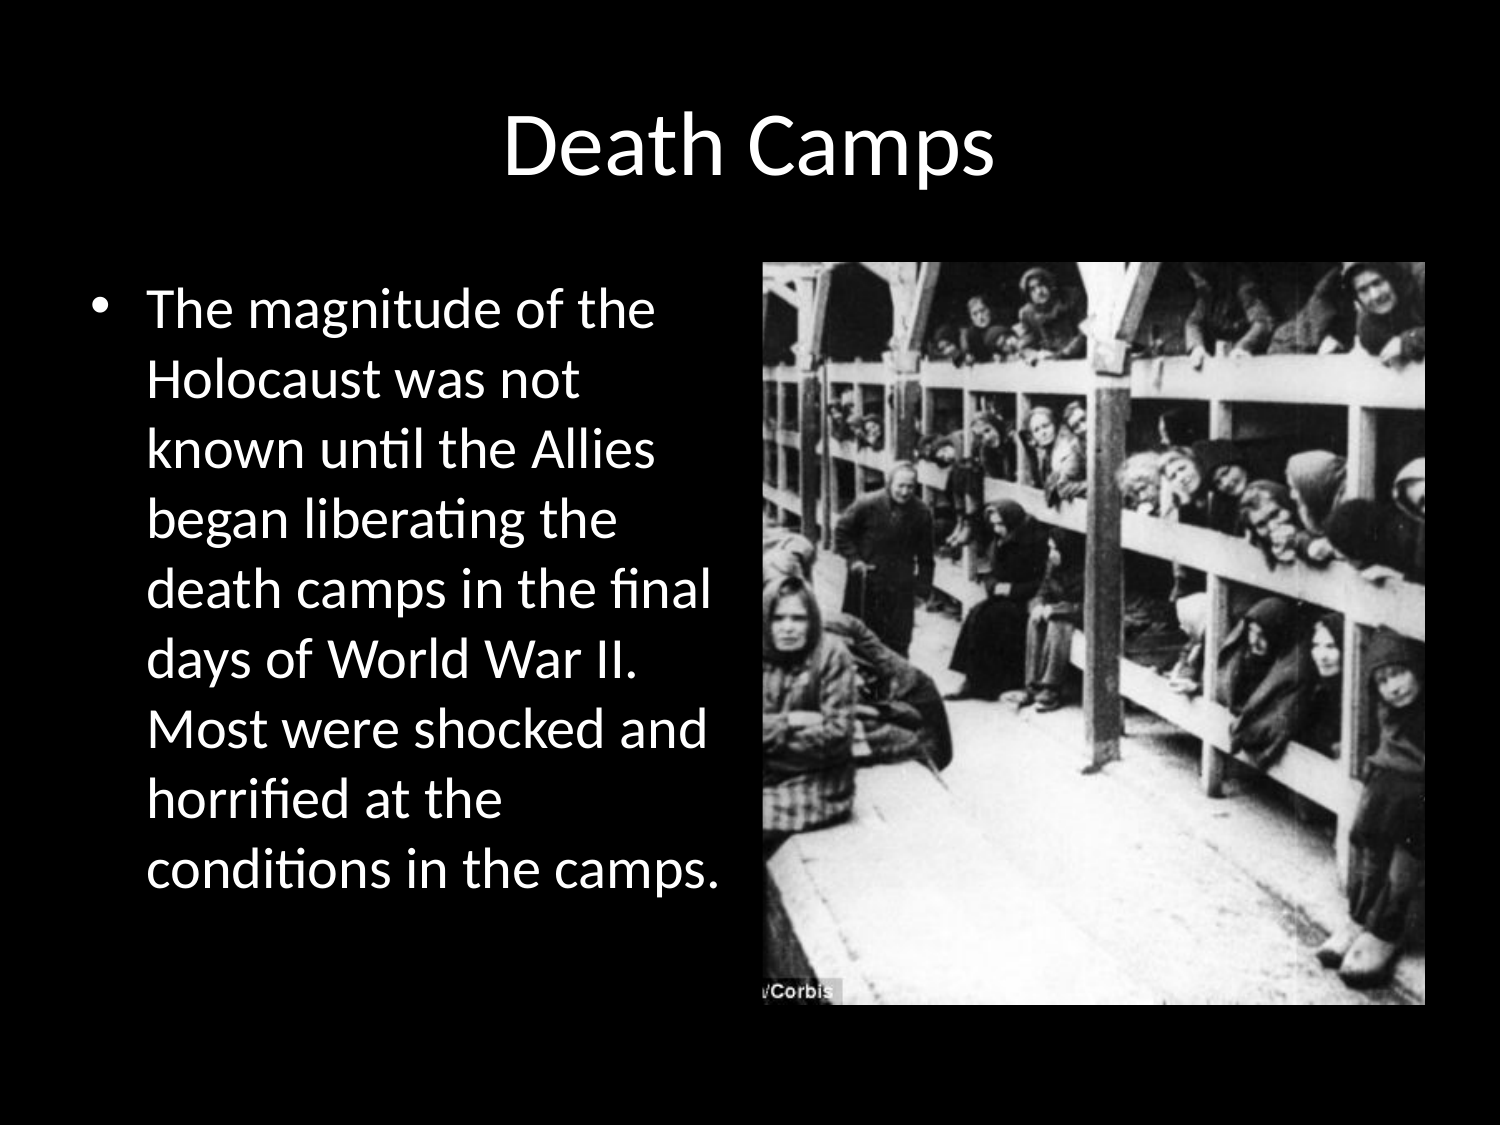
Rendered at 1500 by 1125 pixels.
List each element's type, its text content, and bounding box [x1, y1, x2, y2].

title Death Camps [75, 45, 1425, 233]
list The magnitude of the Holocaust was not known until the Allies began liberating the death camps in the final days of World War II. Most were shocked and horrified at the conditions in the camps. [75, 262, 738, 1005]
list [762, 262, 1426, 1006]
